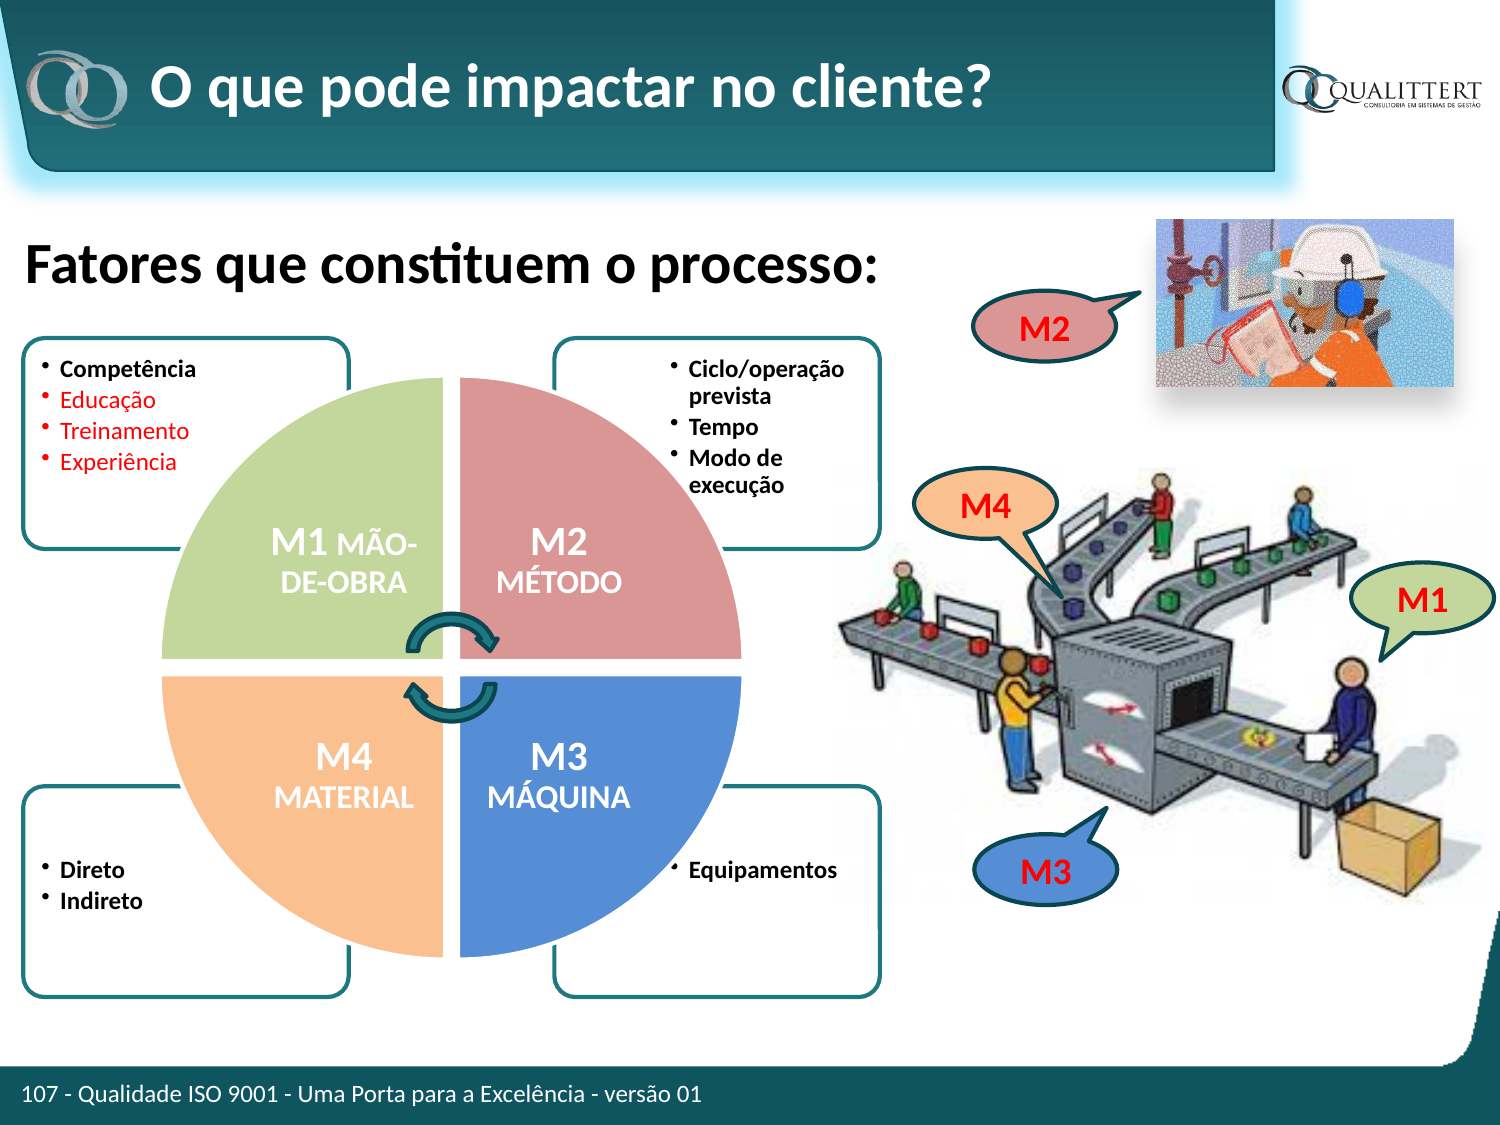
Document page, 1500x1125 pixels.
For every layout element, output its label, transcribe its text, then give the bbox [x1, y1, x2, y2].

picture [1156, 219, 1455, 387]
text_box [0, 0, 1277, 158]
text_box M2 [970, 288, 1142, 364]
picture [0, 911, 1500, 1125]
title Fatores que constituem o processo: [10, 158, 1487, 362]
picture [881, 467, 1489, 905]
picture [1263, 47, 1500, 130]
text_box M1 [1493, 586, 1497, 609]
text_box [22, 314, 881, 1021]
text_box O que pode impactar no cliente? [135, 37, 1241, 128]
picture [17, 40, 136, 138]
